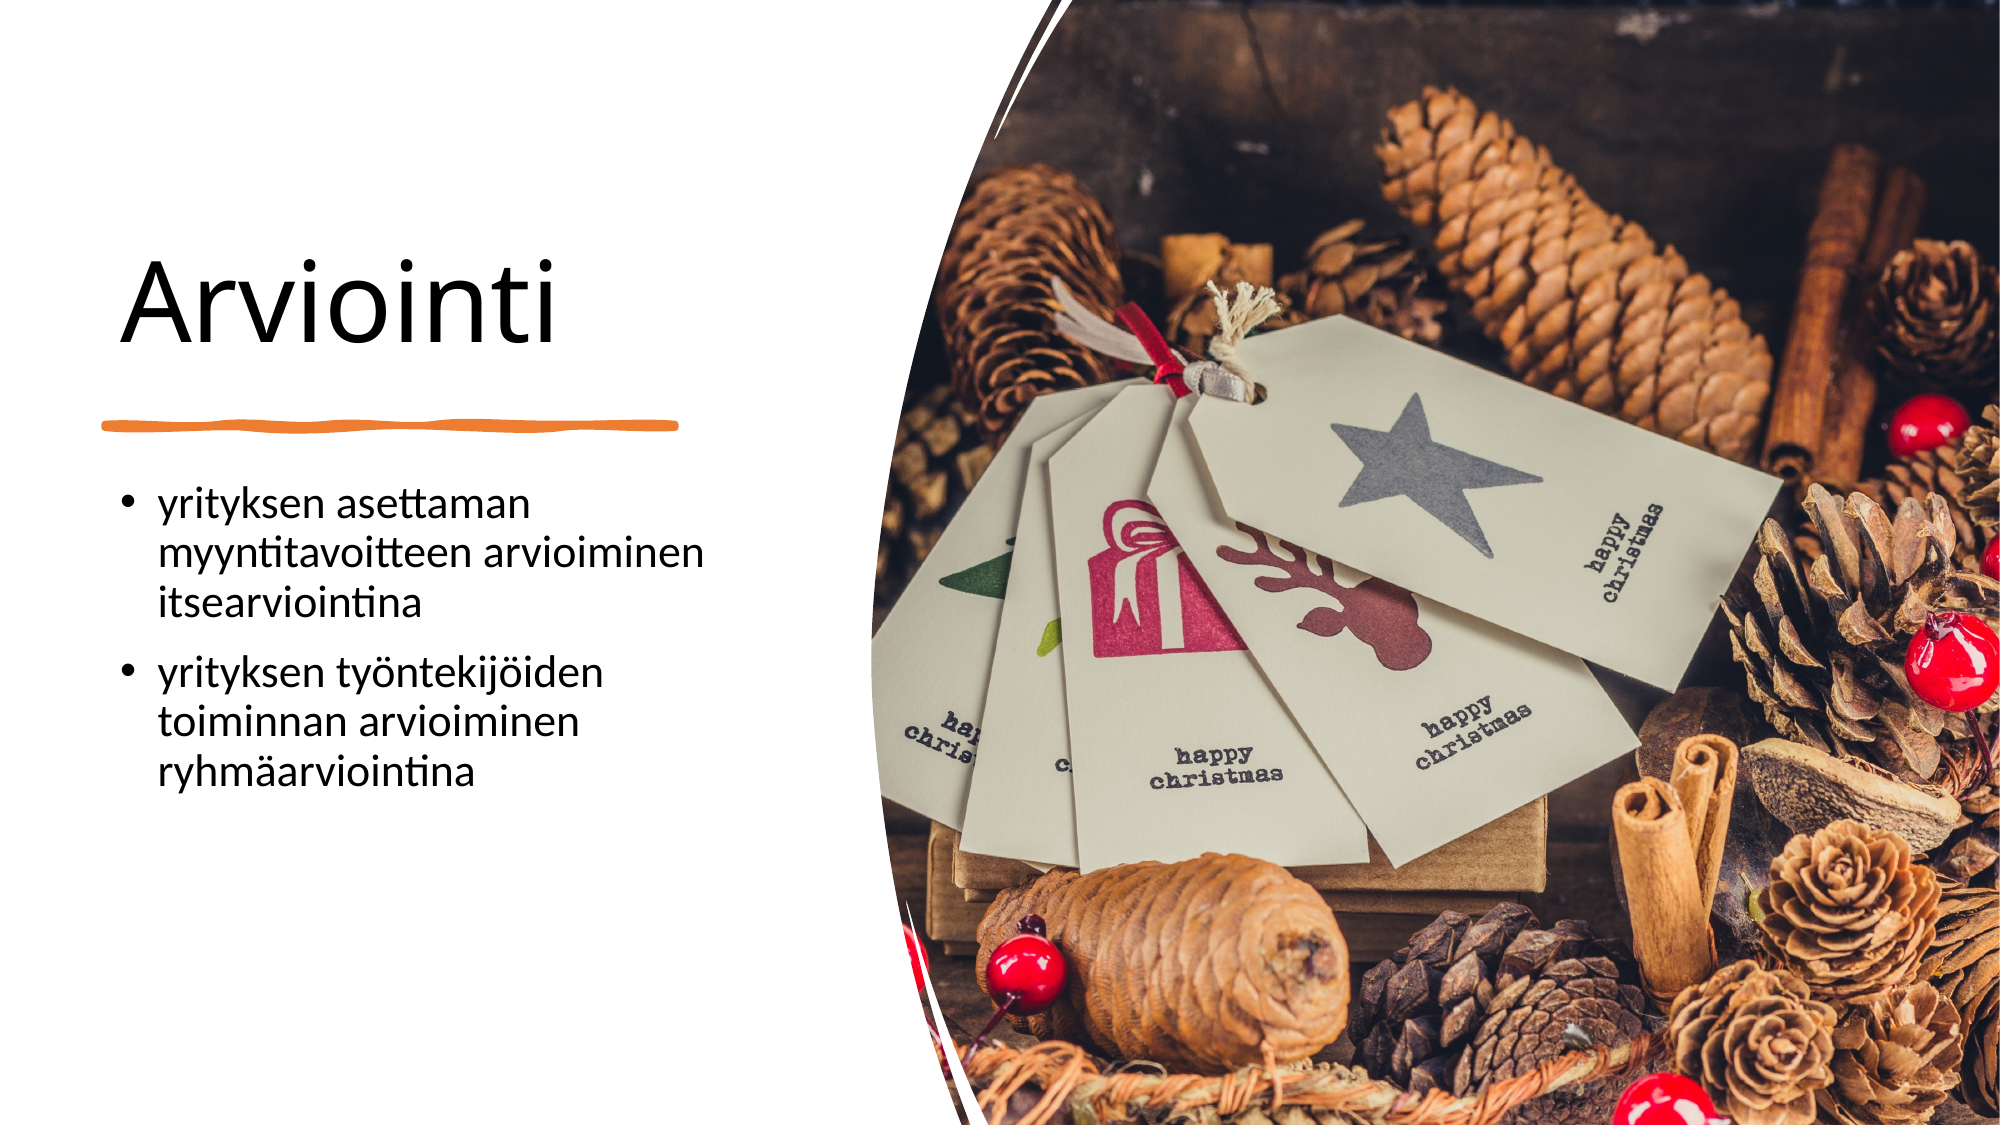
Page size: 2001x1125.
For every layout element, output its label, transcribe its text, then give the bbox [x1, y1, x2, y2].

text_box [0, 0, 871, 1125]
title Arviointi [105, 53, 822, 375]
text_box [103, 421, 676, 431]
picture [871, 0, 2000, 1125]
list yrityksen asettaman myyntitavoitteen arvioiminen itsearviointina yrityksen työntekijöiden toiminnan arvioiminen ryhmäarviointina [105, 471, 802, 1016]
